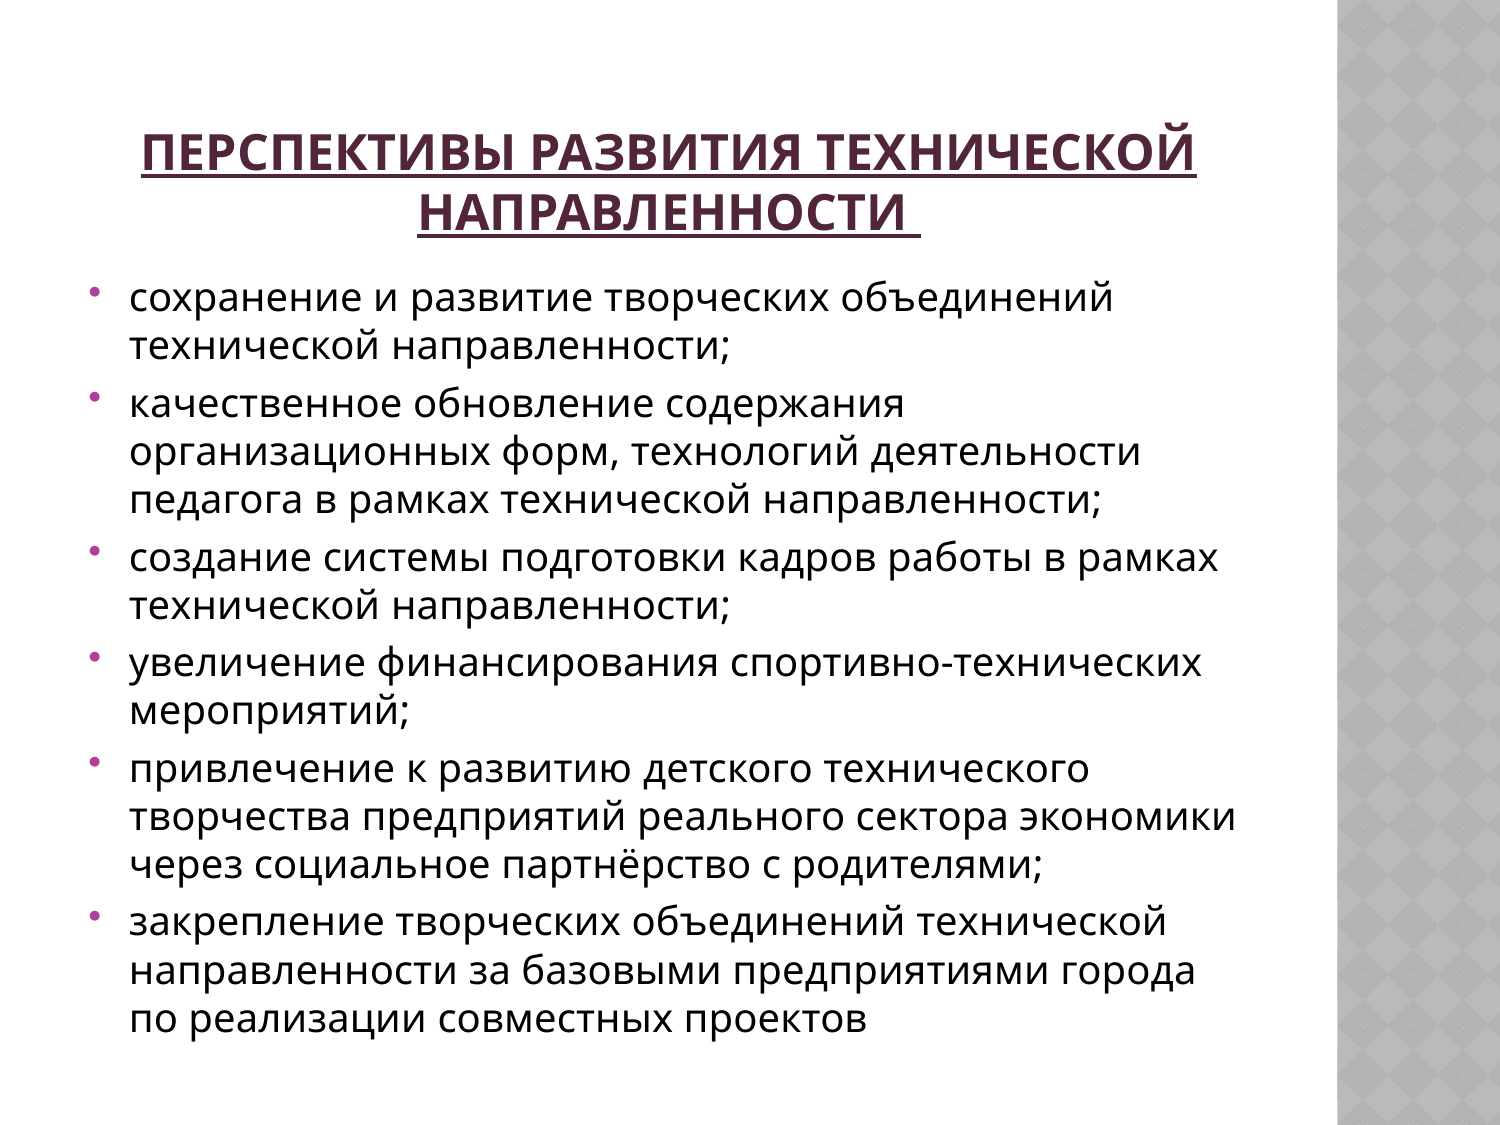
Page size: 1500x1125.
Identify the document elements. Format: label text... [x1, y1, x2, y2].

title Перспективы развития технической направленности [75, 52, 1263, 240]
list сохранение и развитие творческих объединений технической направленности; качественное обновление содержания организационных форм, технологий деятельности педагога в рамках технической направленности; создание системы подготовки кадров работы в рамках технической направленности; увеличение финансирования спортивно-технических мероприятий; привлечение к развитию детского технического творчества предприятий реального сектора экономики через социальное партнёрство с родителями; закрепление творческих объединений технической направленности за базовыми предприятиями города по реализации совместных проектов [75, 264, 1263, 1059]
